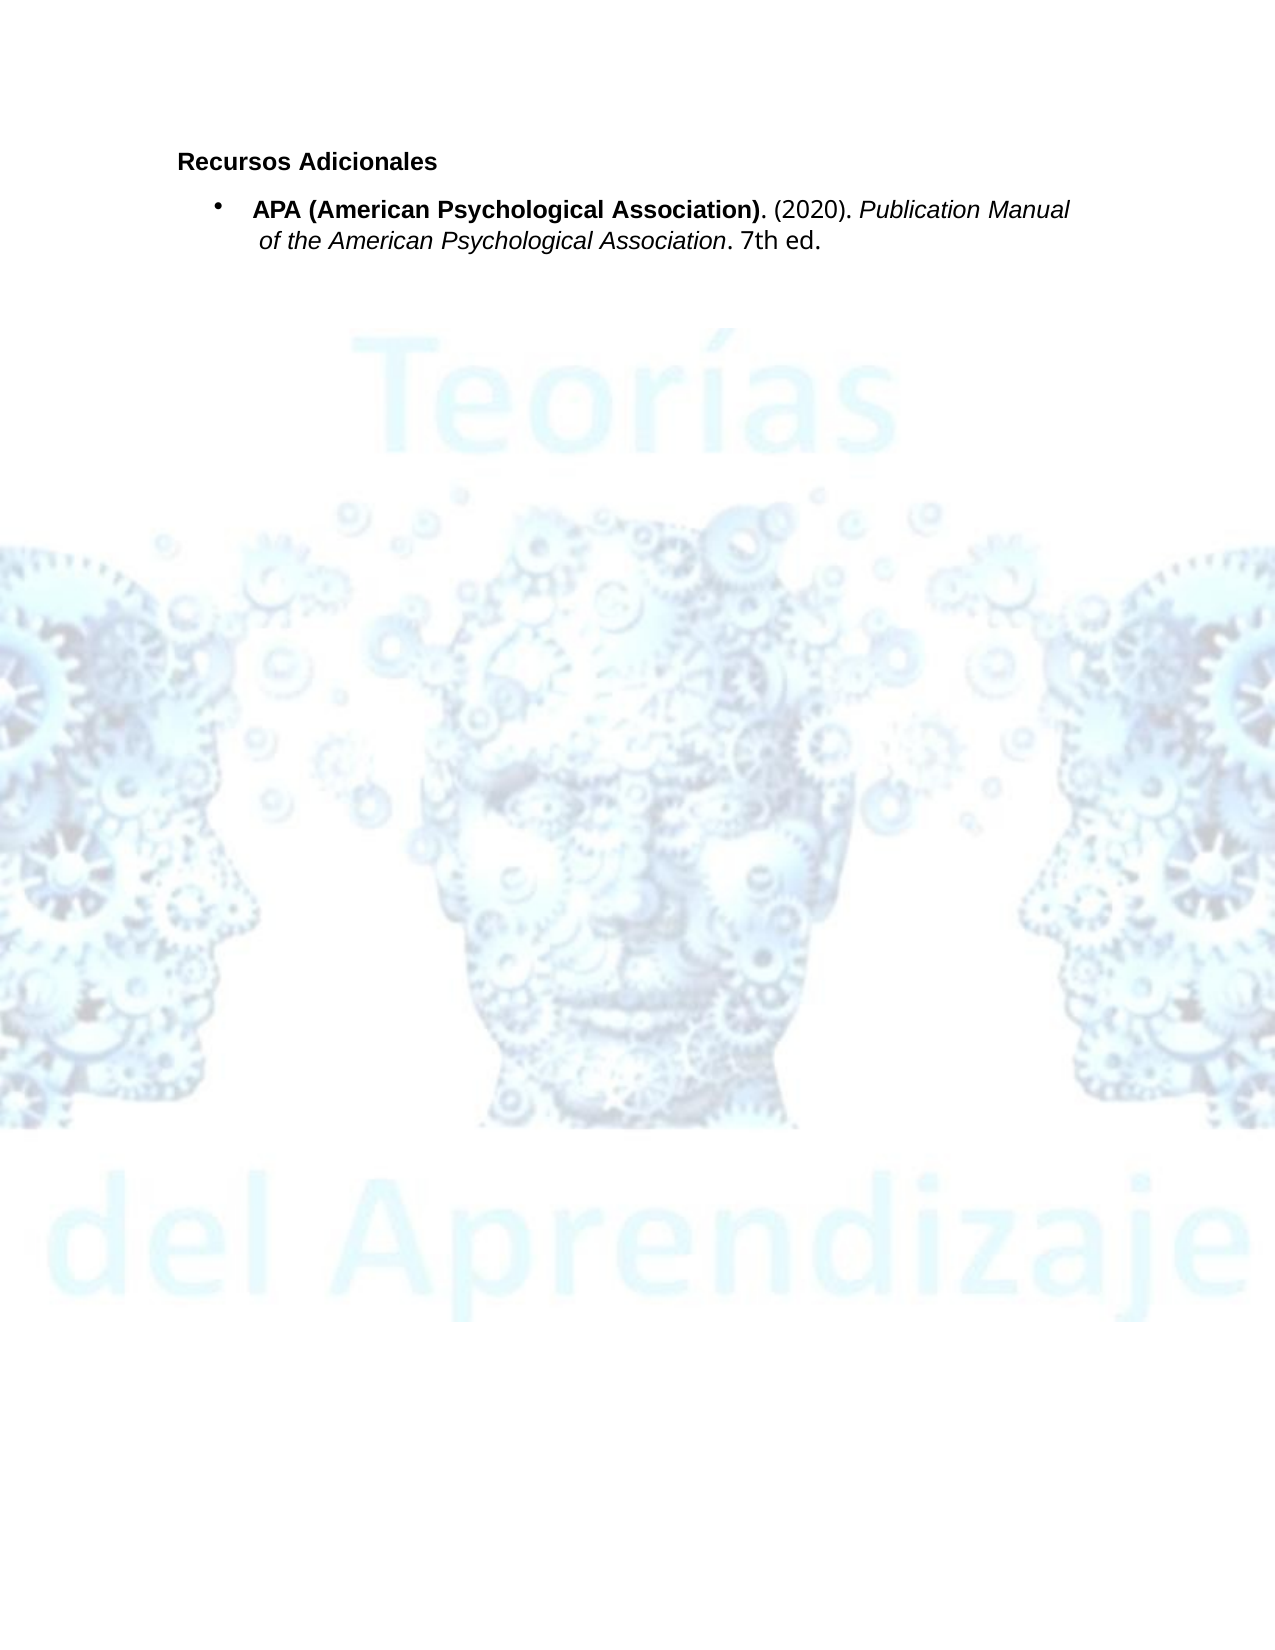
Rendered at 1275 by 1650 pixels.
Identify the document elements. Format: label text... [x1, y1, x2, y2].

text_box Recursos Adicionales APA (American Psychological Association). (2020). Publication Manual of the American Psychological Association. 7th ed. [175, 143, 1077, 255]
picture [0, 328, 1275, 1322]
